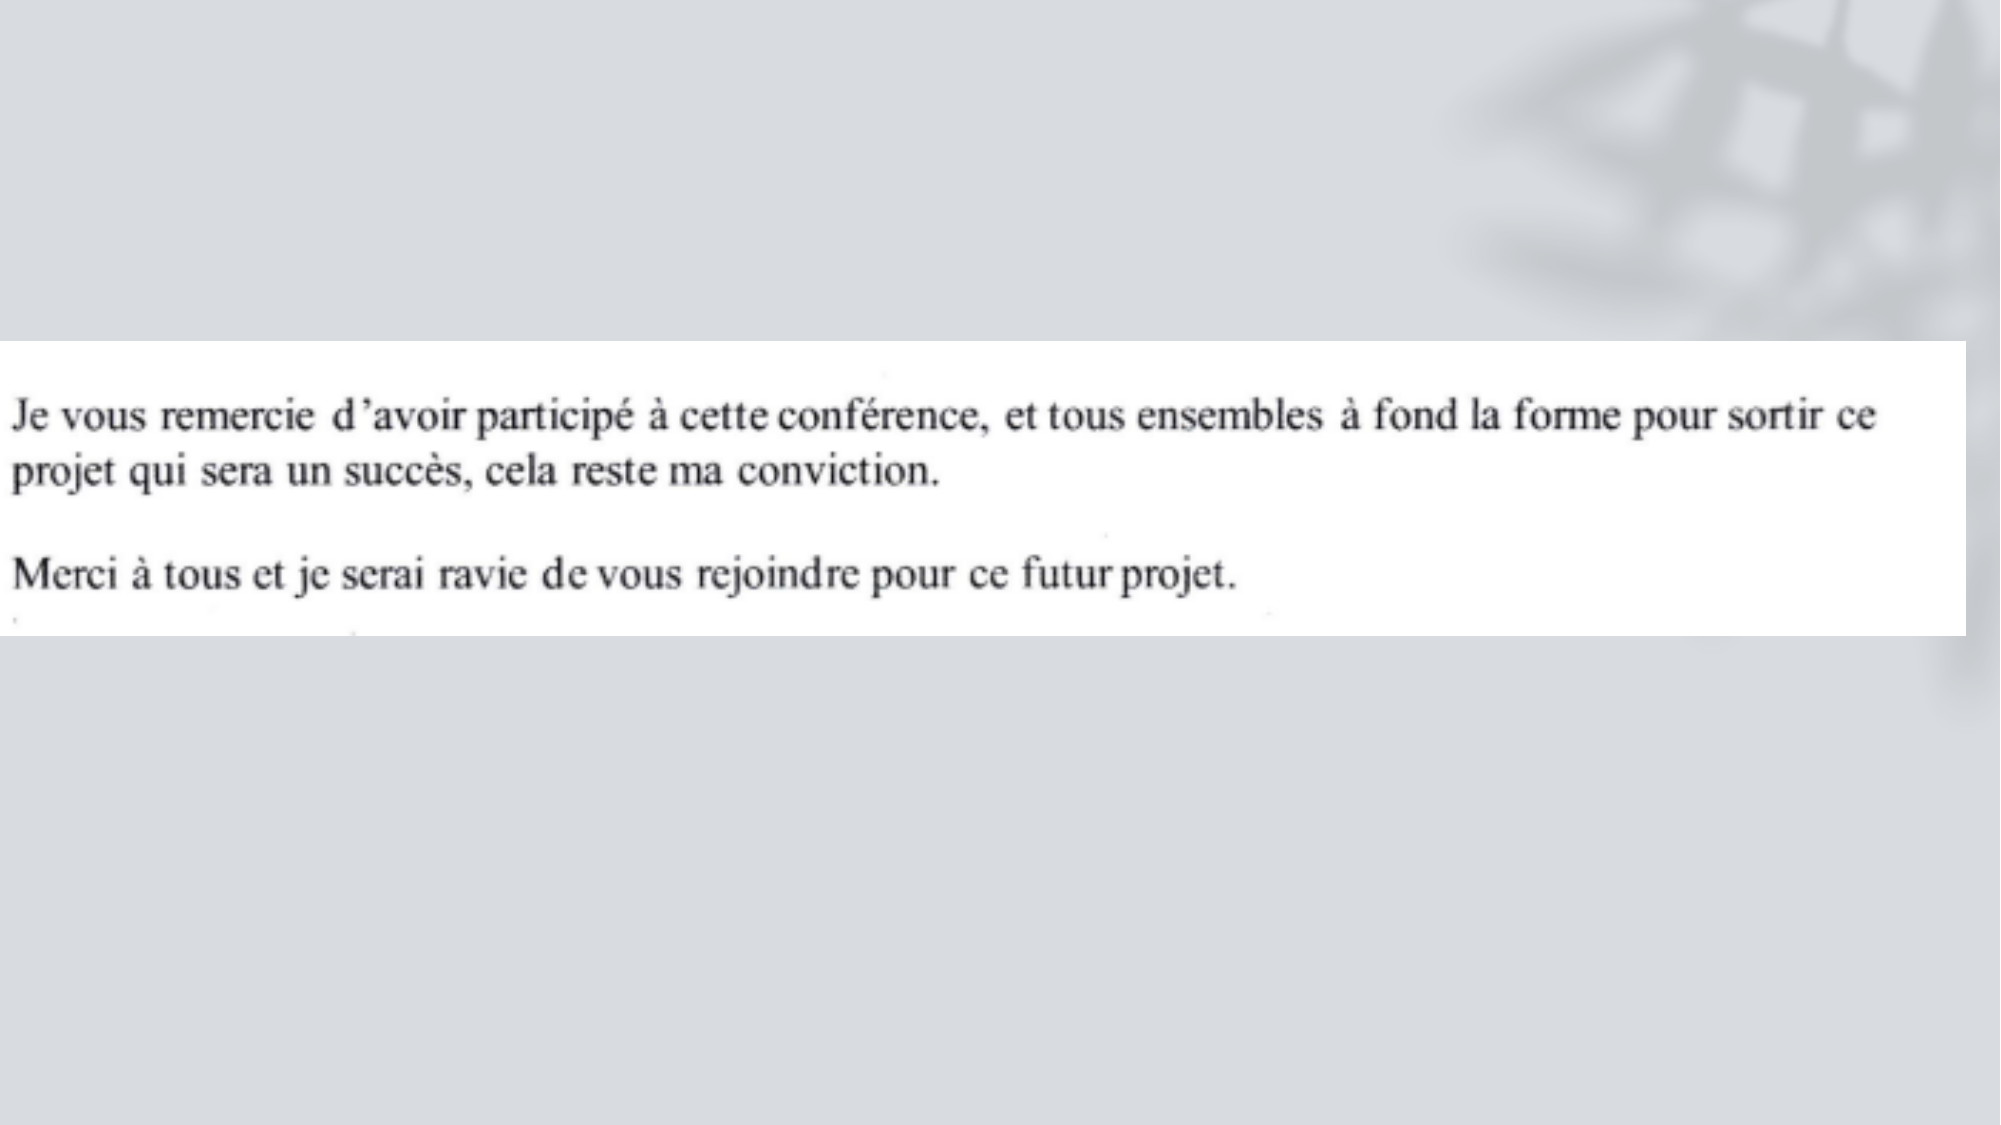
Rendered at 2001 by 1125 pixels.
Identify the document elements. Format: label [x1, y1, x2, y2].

list [0, 341, 1966, 636]
